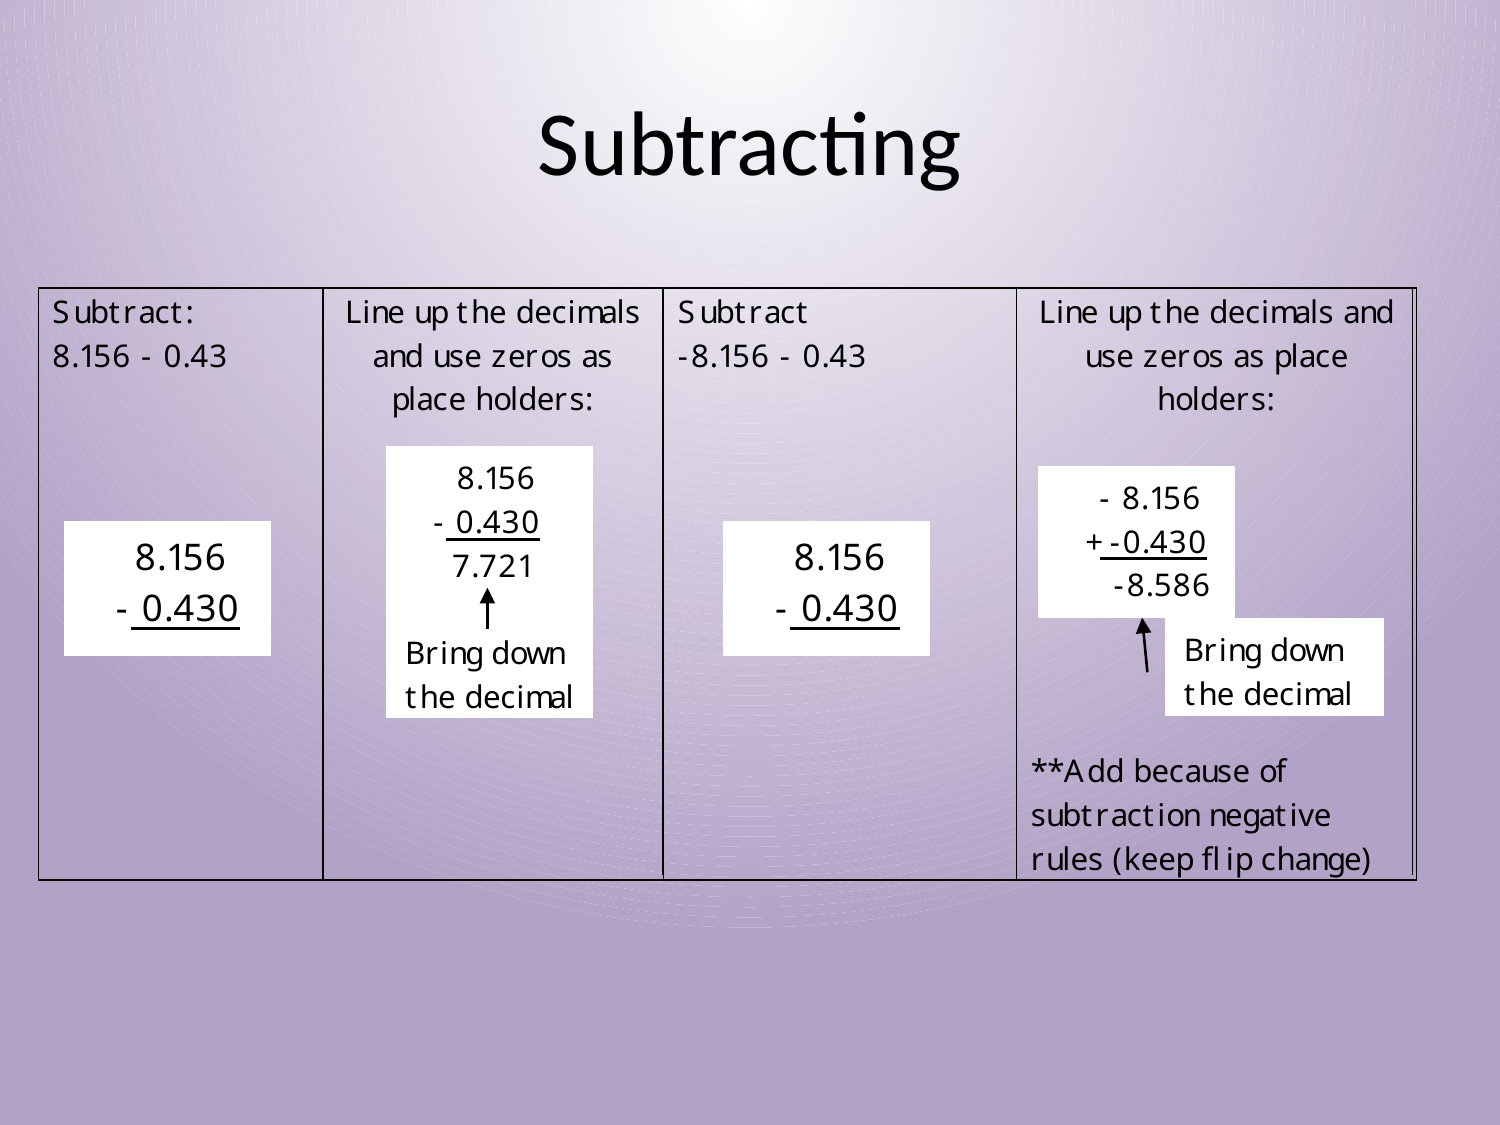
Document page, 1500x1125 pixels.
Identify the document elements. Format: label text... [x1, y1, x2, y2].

title Subtracting [75, 45, 1425, 233]
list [37, 287, 1479, 918]
